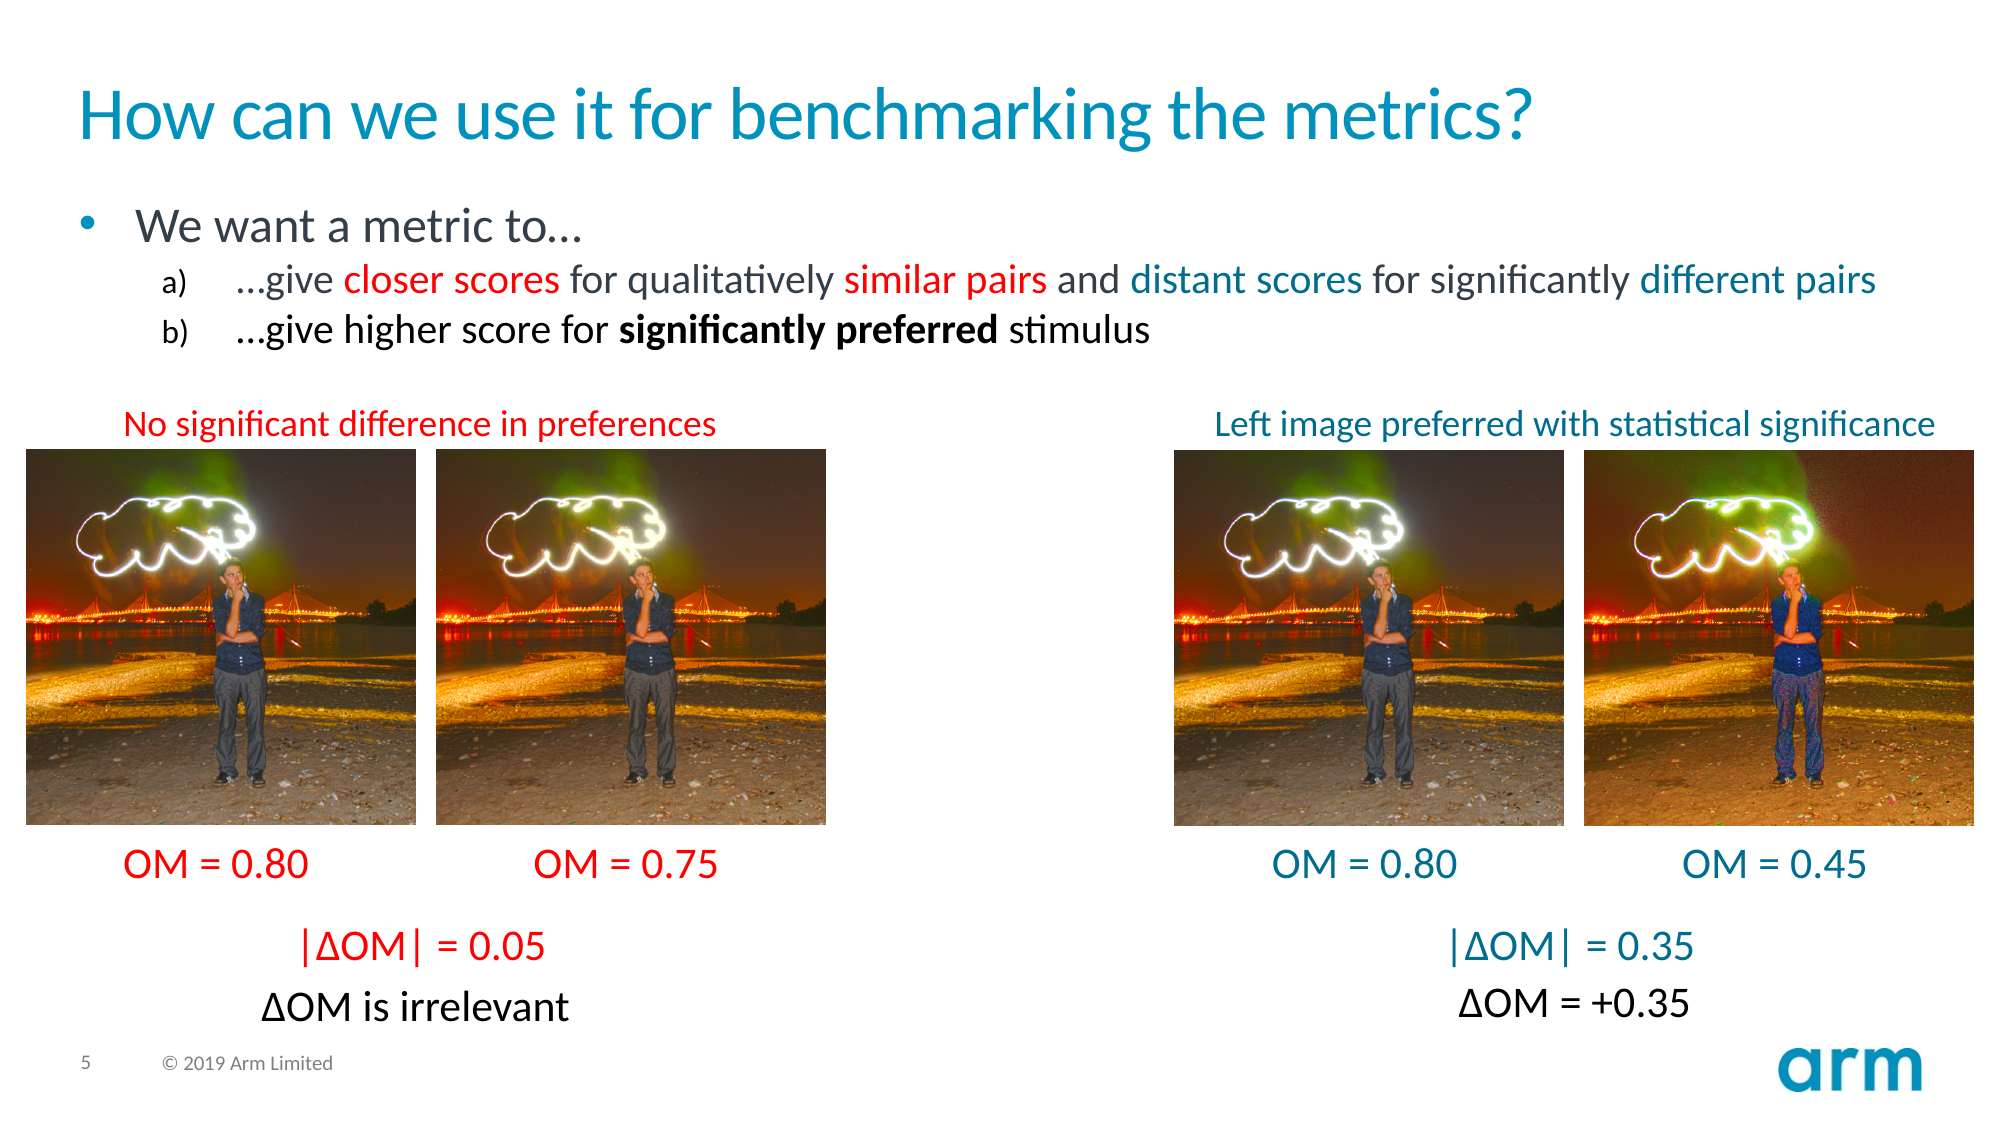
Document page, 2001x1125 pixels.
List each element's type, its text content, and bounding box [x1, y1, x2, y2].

picture [436, 449, 826, 825]
text_box OM = 0.80 [1271, 840, 1468, 889]
picture [1584, 450, 1974, 826]
text_box |ΔOM| = 0.35 [1444, 922, 1726, 970]
text_box Left image preferred with statistical significance [1214, 403, 1954, 445]
picture [1778, 1072, 1794, 1092]
text_box |ΔOM| = 0.05 [295, 922, 578, 970]
picture [26, 449, 416, 825]
text_box ΔOM = +0.35 [1458, 979, 1829, 1028]
text_box OM = 0.75 [533, 840, 729, 889]
picture [1803, 1048, 1922, 1092]
picture [1911, 1048, 1922, 1062]
title How can we use it for benchmarking the metrics? [78, 78, 1922, 186]
picture [1889, 1048, 1903, 1053]
text_box OM = 0.45 [1682, 840, 1878, 889]
text_box ΔOM is irrelevant [261, 983, 632, 1031]
text_box No significant difference in preferences [123, 403, 729, 445]
picture [1788, 1056, 1812, 1083]
picture [1778, 1048, 1794, 1067]
picture [1174, 450, 1564, 826]
list We want a metric to… …give closer scores for qualitatively similar pairs and distant scores for significantly different pairs …give higher score for significantly preferred stimulus [78, 192, 1922, 1004]
text_box OM = 0.80 [123, 840, 319, 889]
